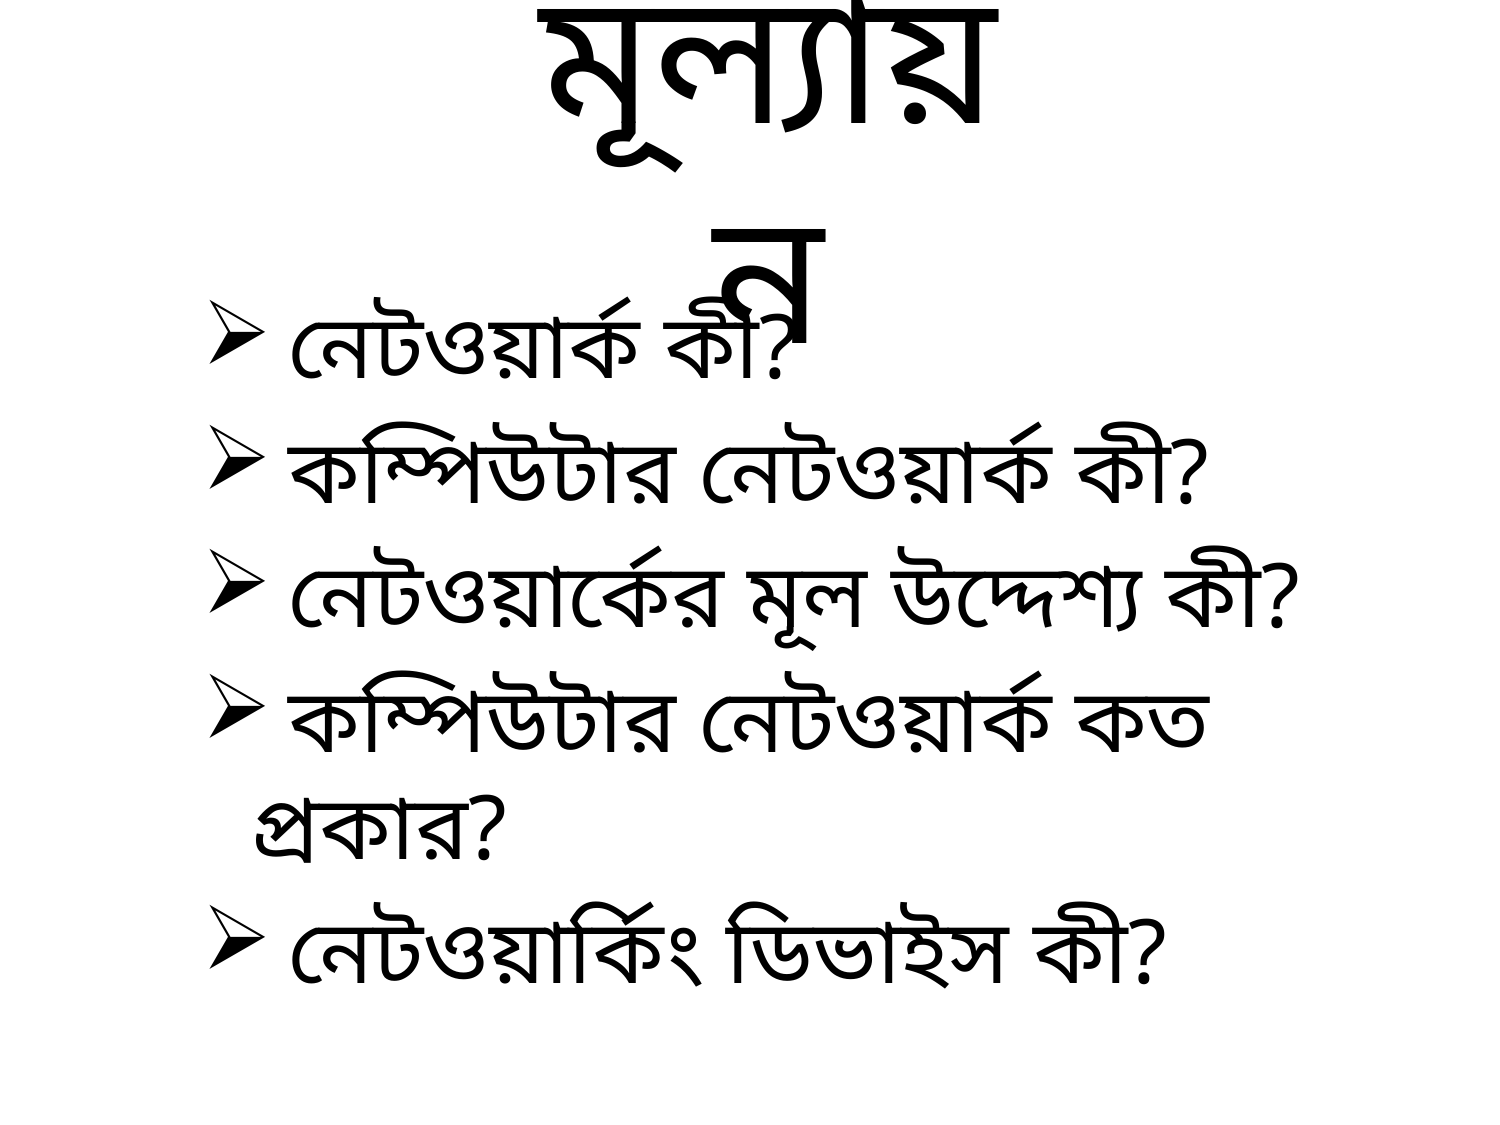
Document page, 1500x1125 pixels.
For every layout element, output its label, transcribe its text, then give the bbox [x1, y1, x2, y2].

list নেটওয়ার্ক কী? কম্পিউটার নেটওয়ার্ক কী? নেটওয়ার্কের মূল উদ্দেশ্য কী? কম্পিউটার নেটওয়ার্ক কত প্রকার? নেটওয়ার্কিং ডিভাইস কী? [187, 282, 1388, 1025]
title মূল্যায়ন [487, 66, 1050, 254]
